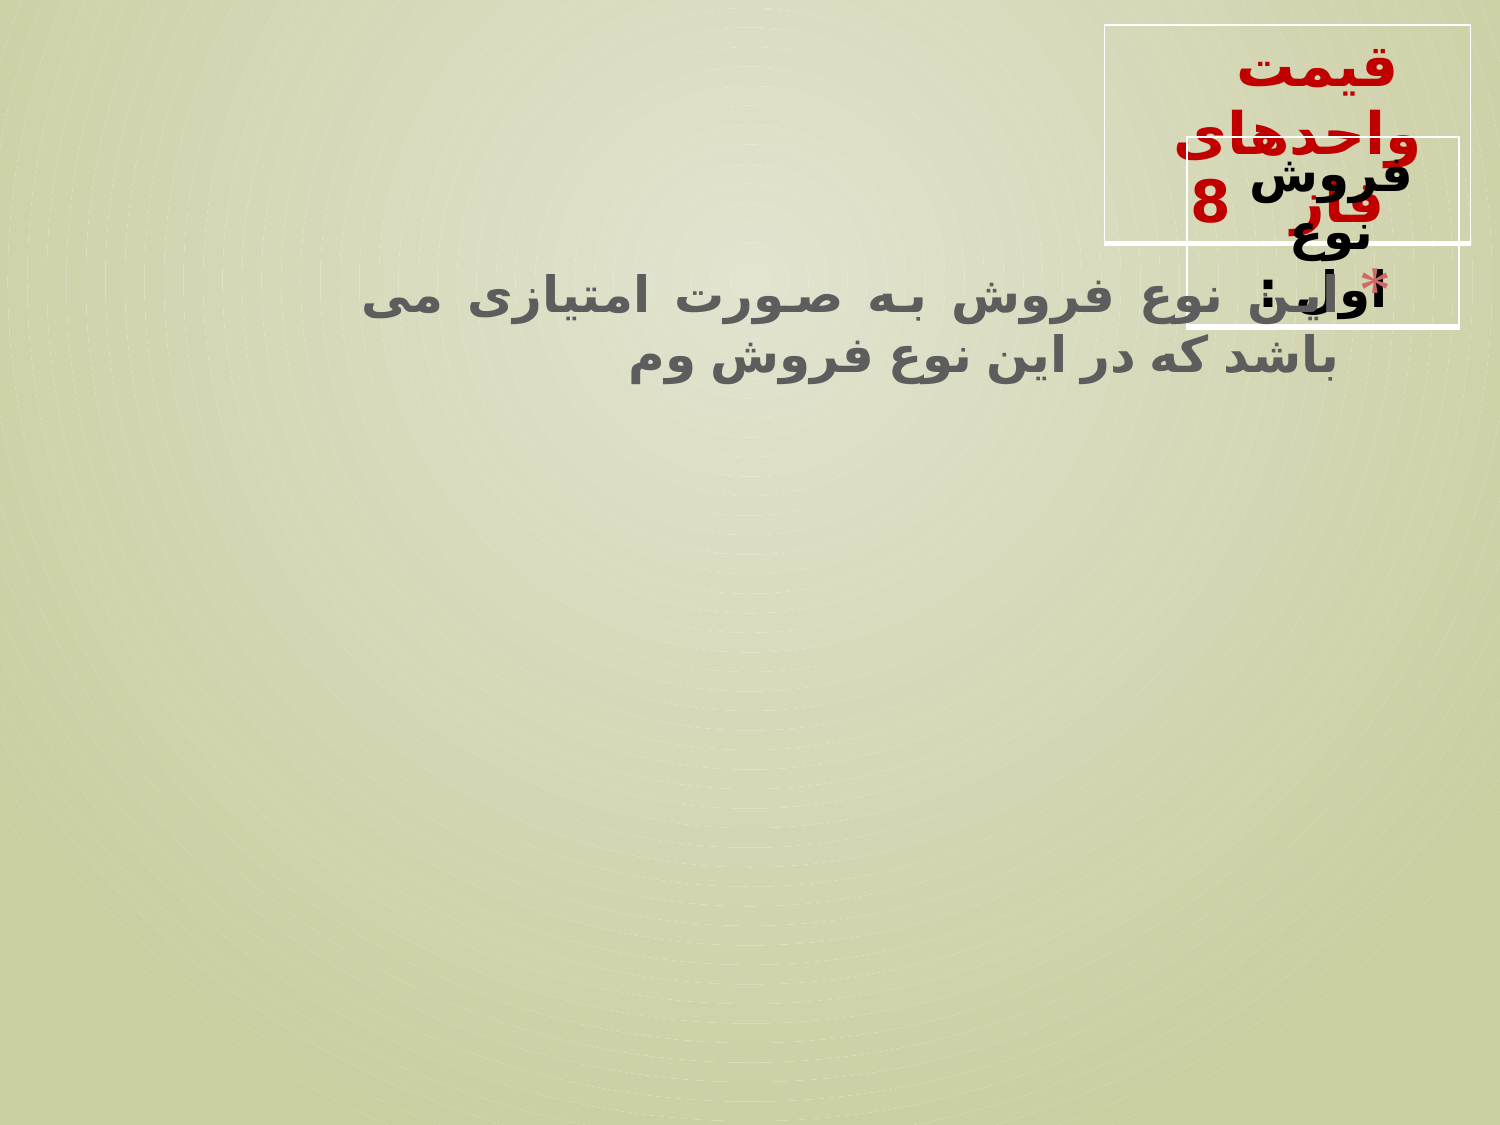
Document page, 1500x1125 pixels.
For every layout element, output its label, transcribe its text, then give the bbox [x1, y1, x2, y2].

title این نوع فروش به صورت امتیازی می باشد که در این نوع فروش وم [336, 255, 1407, 480]
table_header قیمت واحدهای فاز 8 [1105, 26, 1470, 241]
table_header فروش نوع اول : [1188, 138, 1458, 324]
